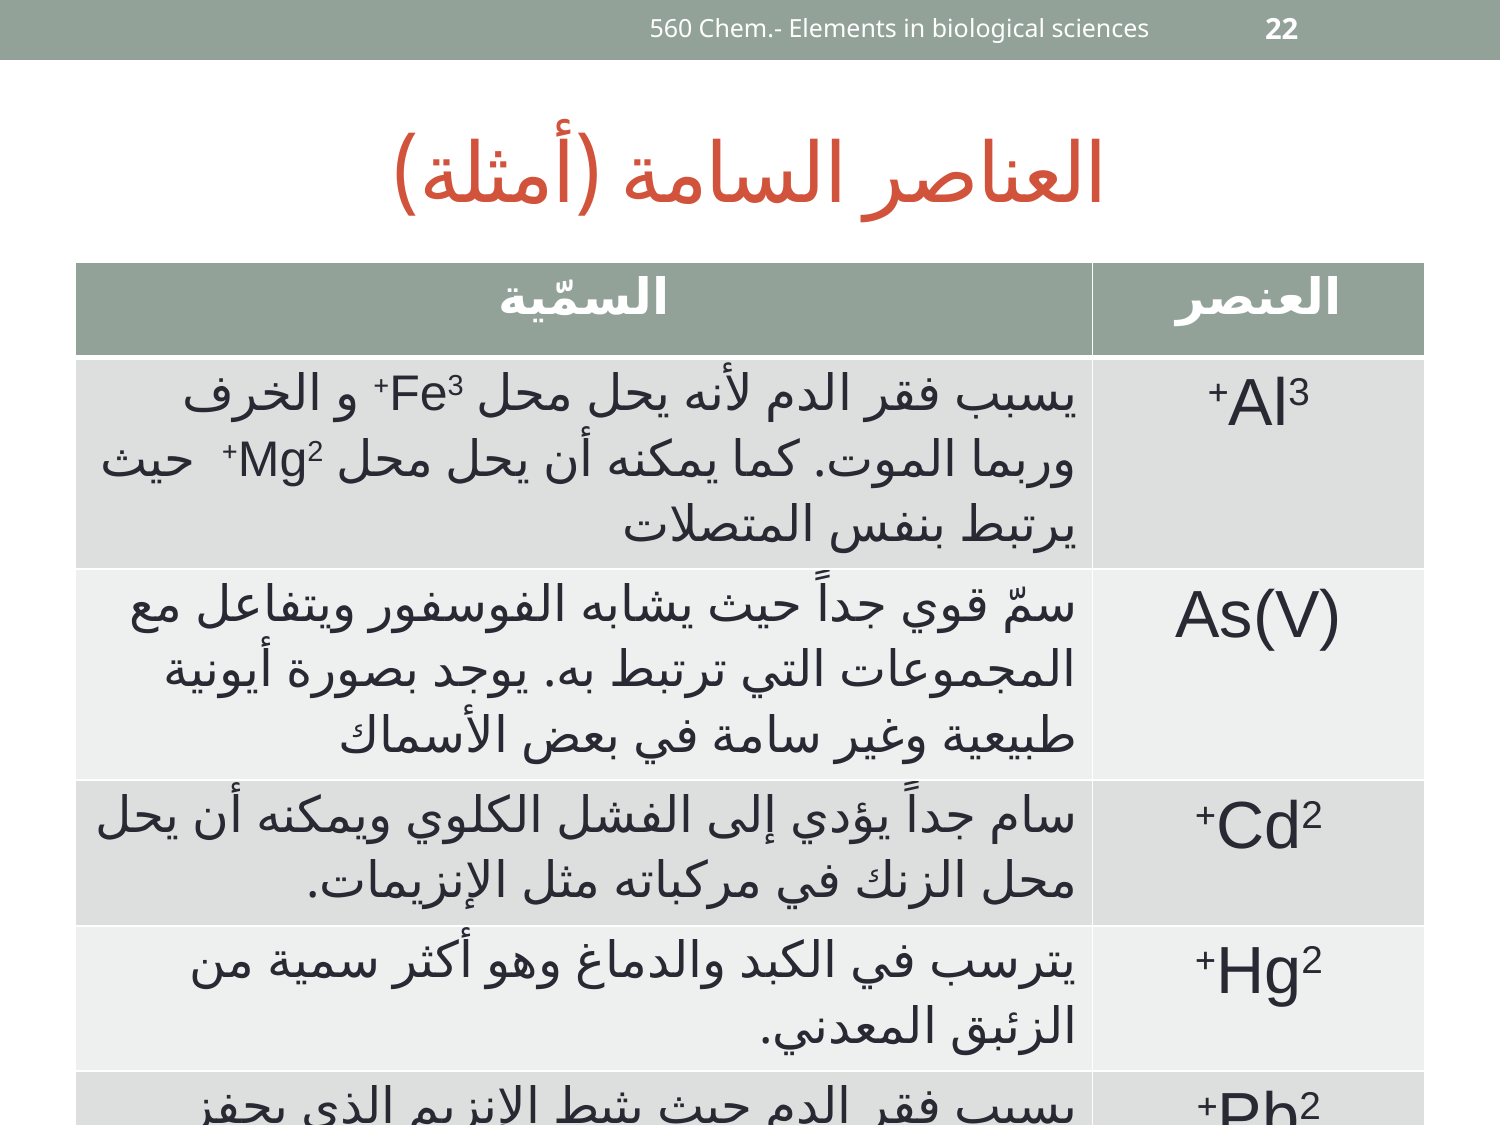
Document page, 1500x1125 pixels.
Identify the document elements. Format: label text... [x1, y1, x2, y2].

table_cell Hg2+ [1093, 927, 1424, 1070]
table_header السمّية [76, 263, 1092, 355]
table_cell يترسب في الكبد والدماغ وهو أكثر سمية من الزئبق المعدني. [76, 927, 1092, 1070]
table_cell As(V) [1093, 570, 1424, 779]
table_cell Cd2+ [1093, 781, 1424, 925]
table_cell Pb2+ [1093, 1072, 1424, 1125]
table_cell سام جداً يؤدي إلى الفشل الكلوي ويمكنه أن يحل محل الزنك في مركباته مثل الإنزيمات. [76, 781, 1092, 925]
table_cell سمّ قوي جداً حيث يشابه الفوسفور ويتفاعل مع المجموعات التي ترتبط به. يوجد بصورة أيونية طبيعية وغير سامة في بعض الأسماك [76, 570, 1092, 779]
slide_number 22 [1250, 3, 1425, 57]
table_cell يسبب فقر الدم لأنه يحل محل Fe3+ و الخرف وربما الموت. كما يمكنه أن يحل محل Mg2+ حيث يرتبط بنفس المتصلات [76, 360, 1092, 568]
footer 560 Chem.- Elements in biological sciences [562, 3, 1238, 57]
table_cell Al3+ [1093, 360, 1424, 568]
table_header العنصر [1093, 263, 1424, 355]
table_cell يسبب فقر الدم حيث يثبط الإنزيم الذي يحفز الاستفادة من الحديد. [76, 1072, 1092, 1125]
title العناصر السامة (أمثلة) [75, 87, 1425, 250]
